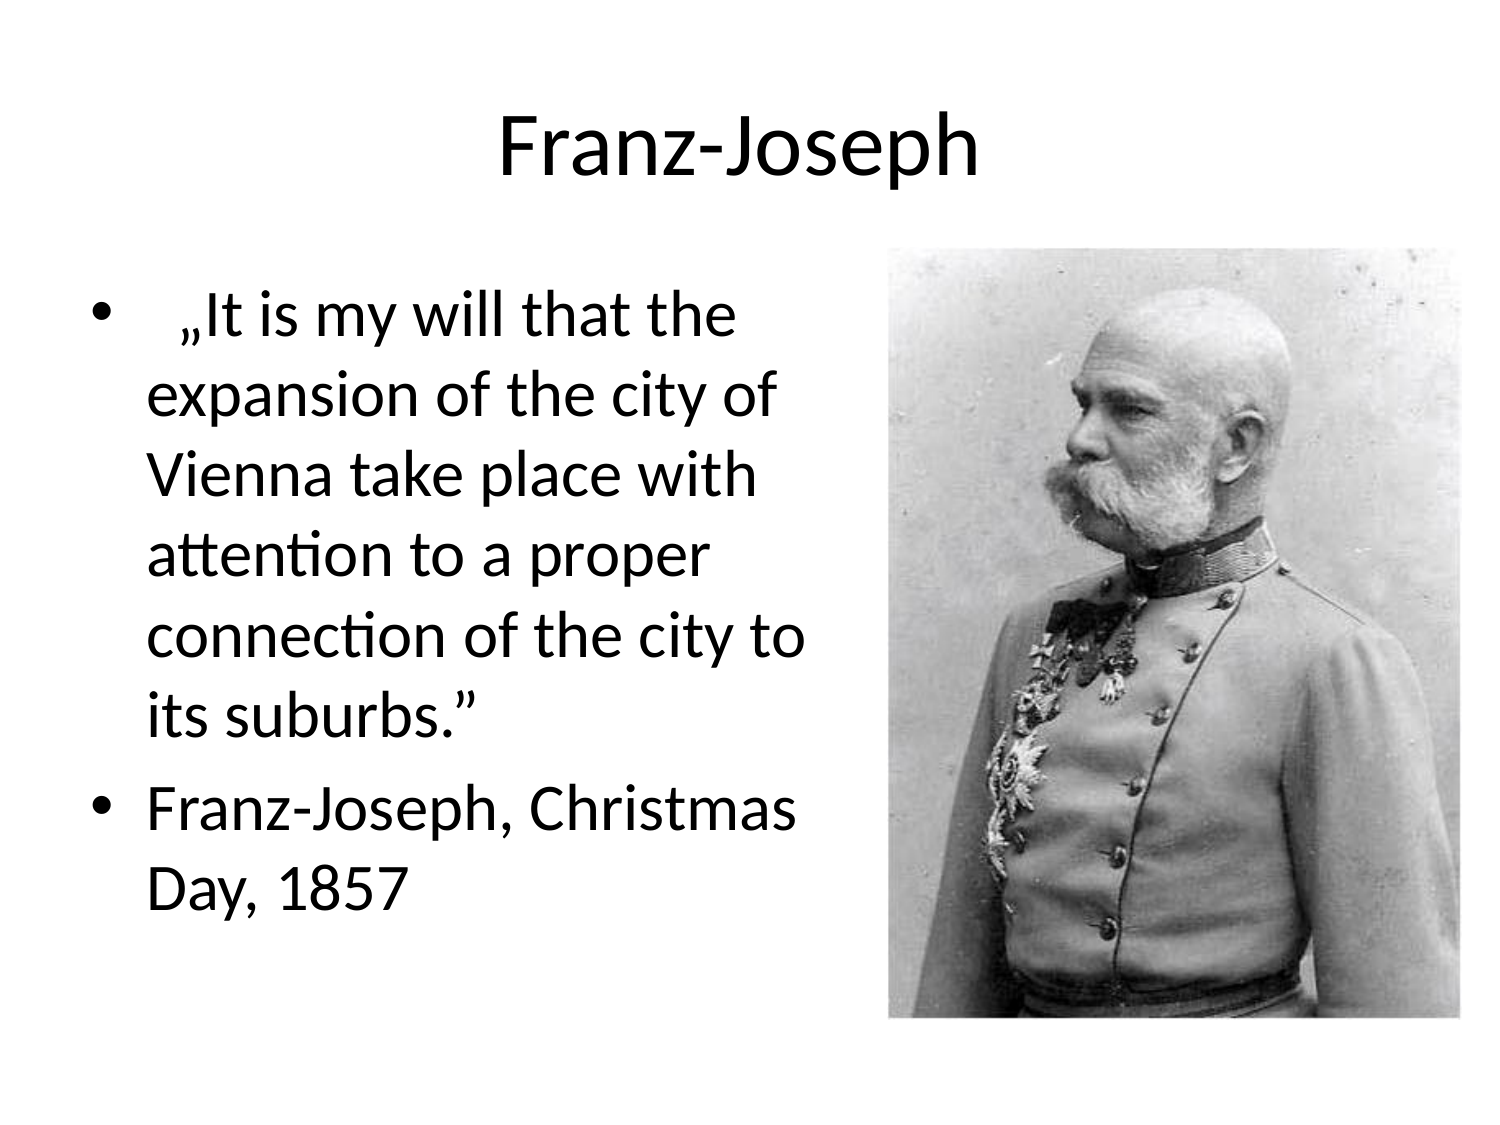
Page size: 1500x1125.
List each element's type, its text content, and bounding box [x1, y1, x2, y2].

list „It is my will that the expansion of the city of Vienna take place with attention to a proper connection of the city to its suburbs.” Franz-Joseph, Christmas Day, 1857 [75, 262, 838, 1005]
picture [887, 247, 1462, 1020]
title Franz-Joseph [75, 45, 1425, 233]
